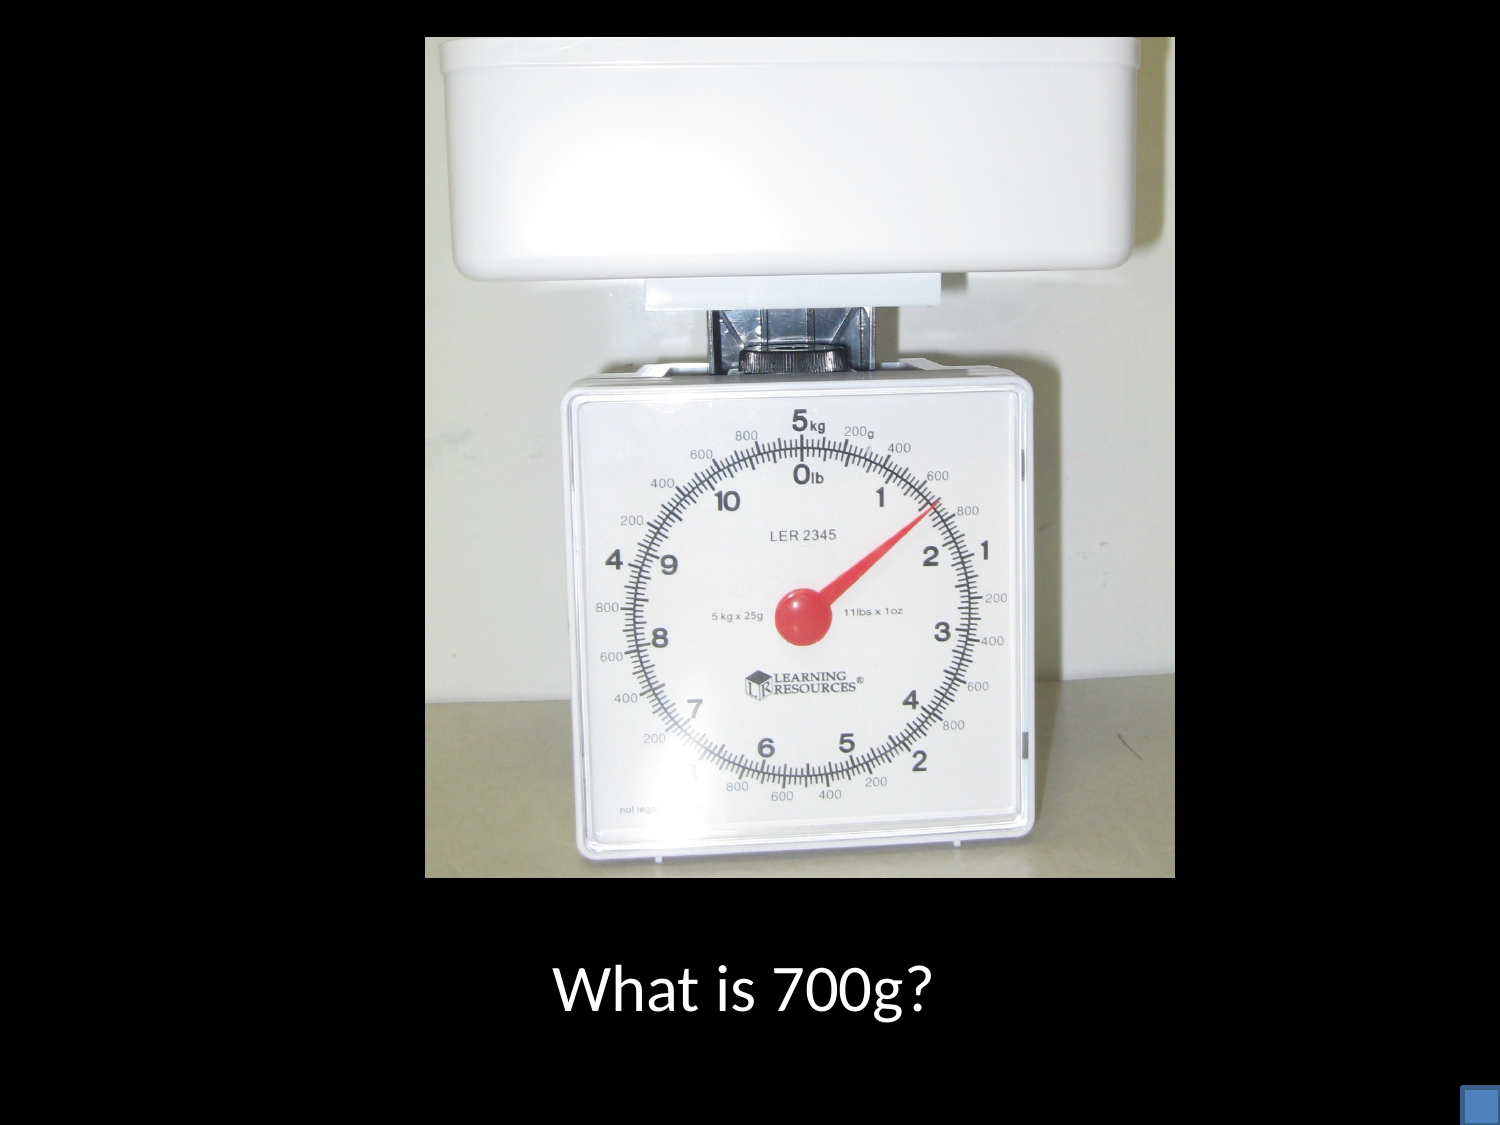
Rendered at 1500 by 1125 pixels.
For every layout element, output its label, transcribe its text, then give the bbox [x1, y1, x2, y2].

subtitle What is 700g? [24, 937, 1463, 1050]
picture [424, 37, 1176, 878]
text_box [1460, 1085, 1500, 1125]
